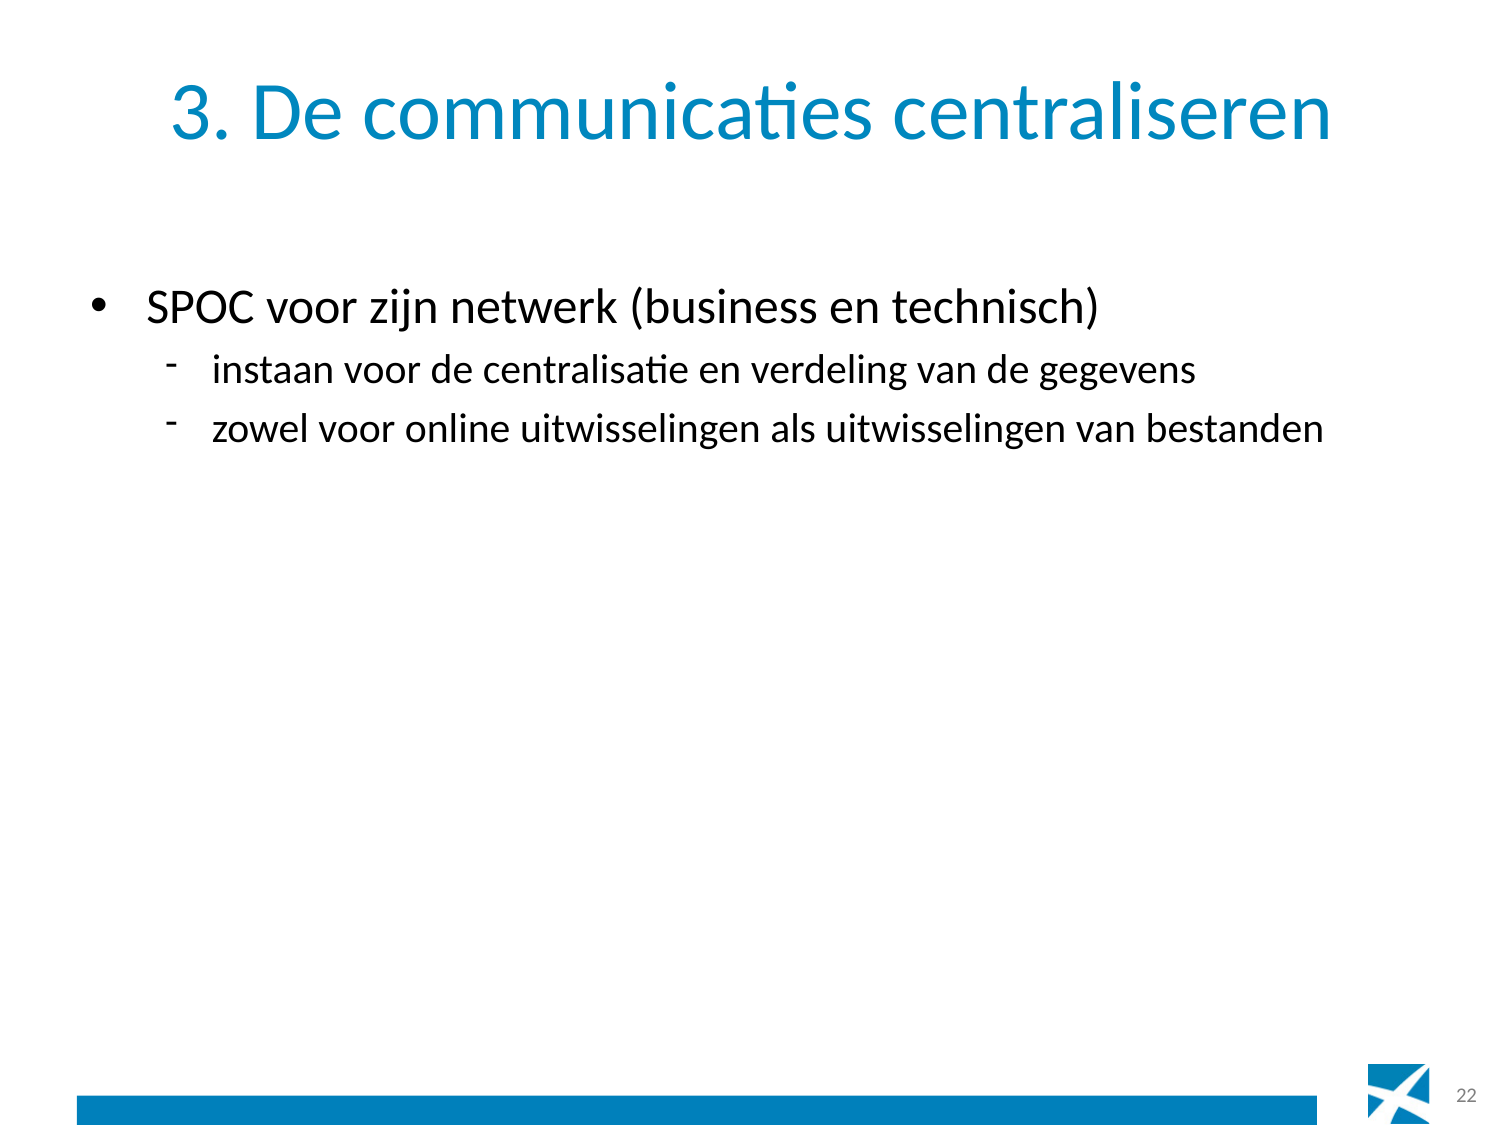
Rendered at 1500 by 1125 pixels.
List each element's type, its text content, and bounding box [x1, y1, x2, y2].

title 3. De communicaties centraliseren [76, 30, 1427, 183]
list SPOC voor zijn netwerk (business en technisch) instaan voor de centralisatie en verdeling van de gegevens zowel voor online uitwisselingen als uitwisselingen van bestanden [75, 196, 1425, 1035]
slide_number 22 [1368, 1064, 1492, 1125]
